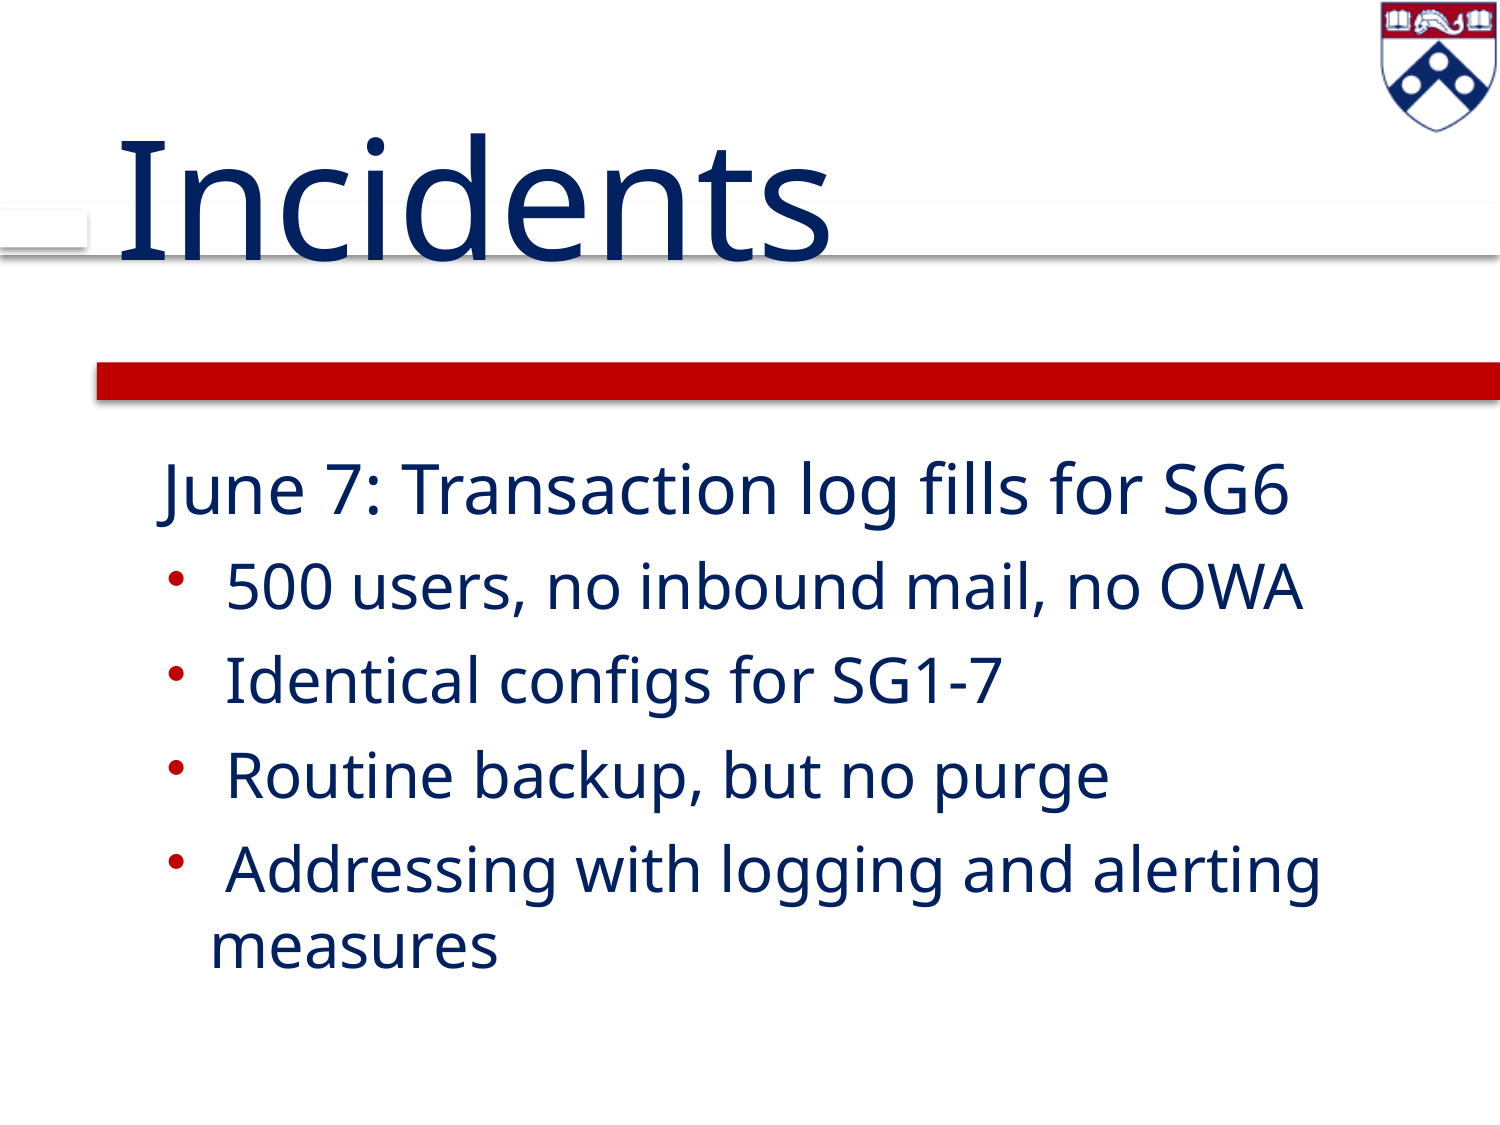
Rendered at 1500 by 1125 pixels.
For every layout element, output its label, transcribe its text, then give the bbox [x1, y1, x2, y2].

title Incidents [100, 37, 1438, 350]
picture [1379, 0, 1500, 136]
list June 7: Transaction log fills for SG6 500 users, no inbound mail, no OWA Identical configs for SG1-7 Routine backup, but no purge Addressing with logging and alerting measures [100, 437, 1438, 1000]
